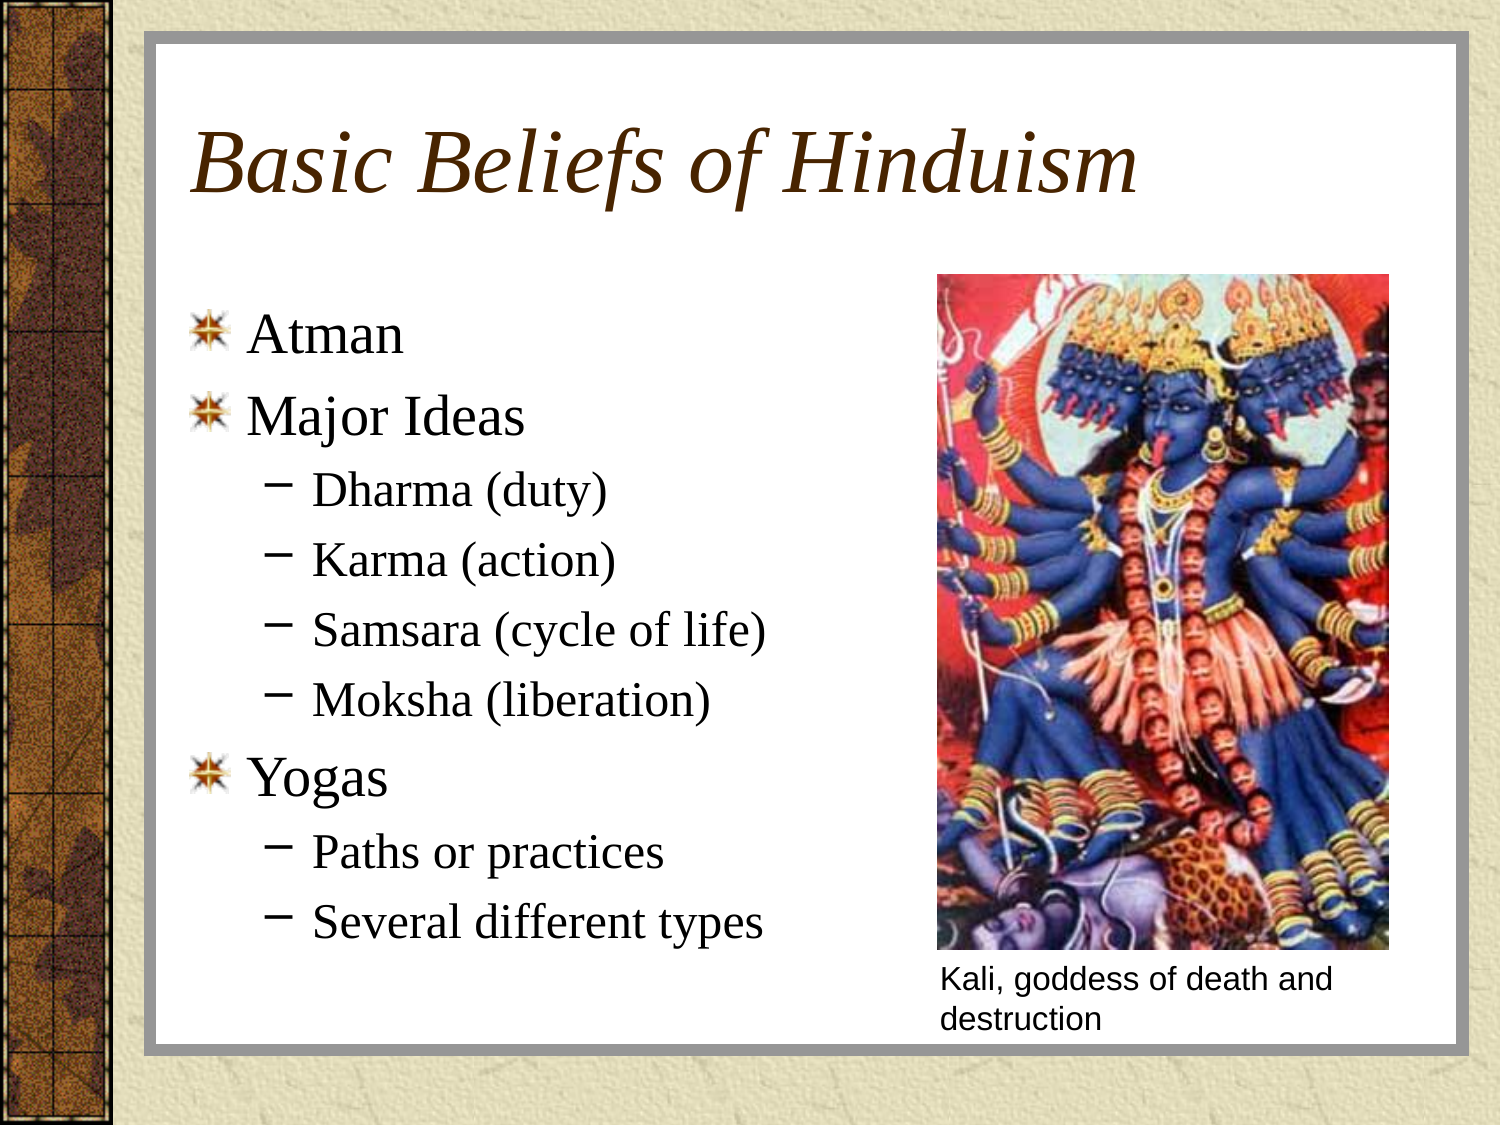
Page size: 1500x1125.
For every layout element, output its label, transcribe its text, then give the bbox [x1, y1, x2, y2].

text_box Kali, goddess of death and destruction [924, 949, 1475, 1045]
list Atman Major Ideas Dharma (duty) Karma (action) Samsara (cycle of life) Moksha (liberation) Yogas Paths or practices Several different types [174, 287, 913, 1026]
picture [0, 0, 1500, 1125]
title Basic Beliefs of Hinduism [174, 62, 1451, 251]
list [937, 274, 1389, 951]
